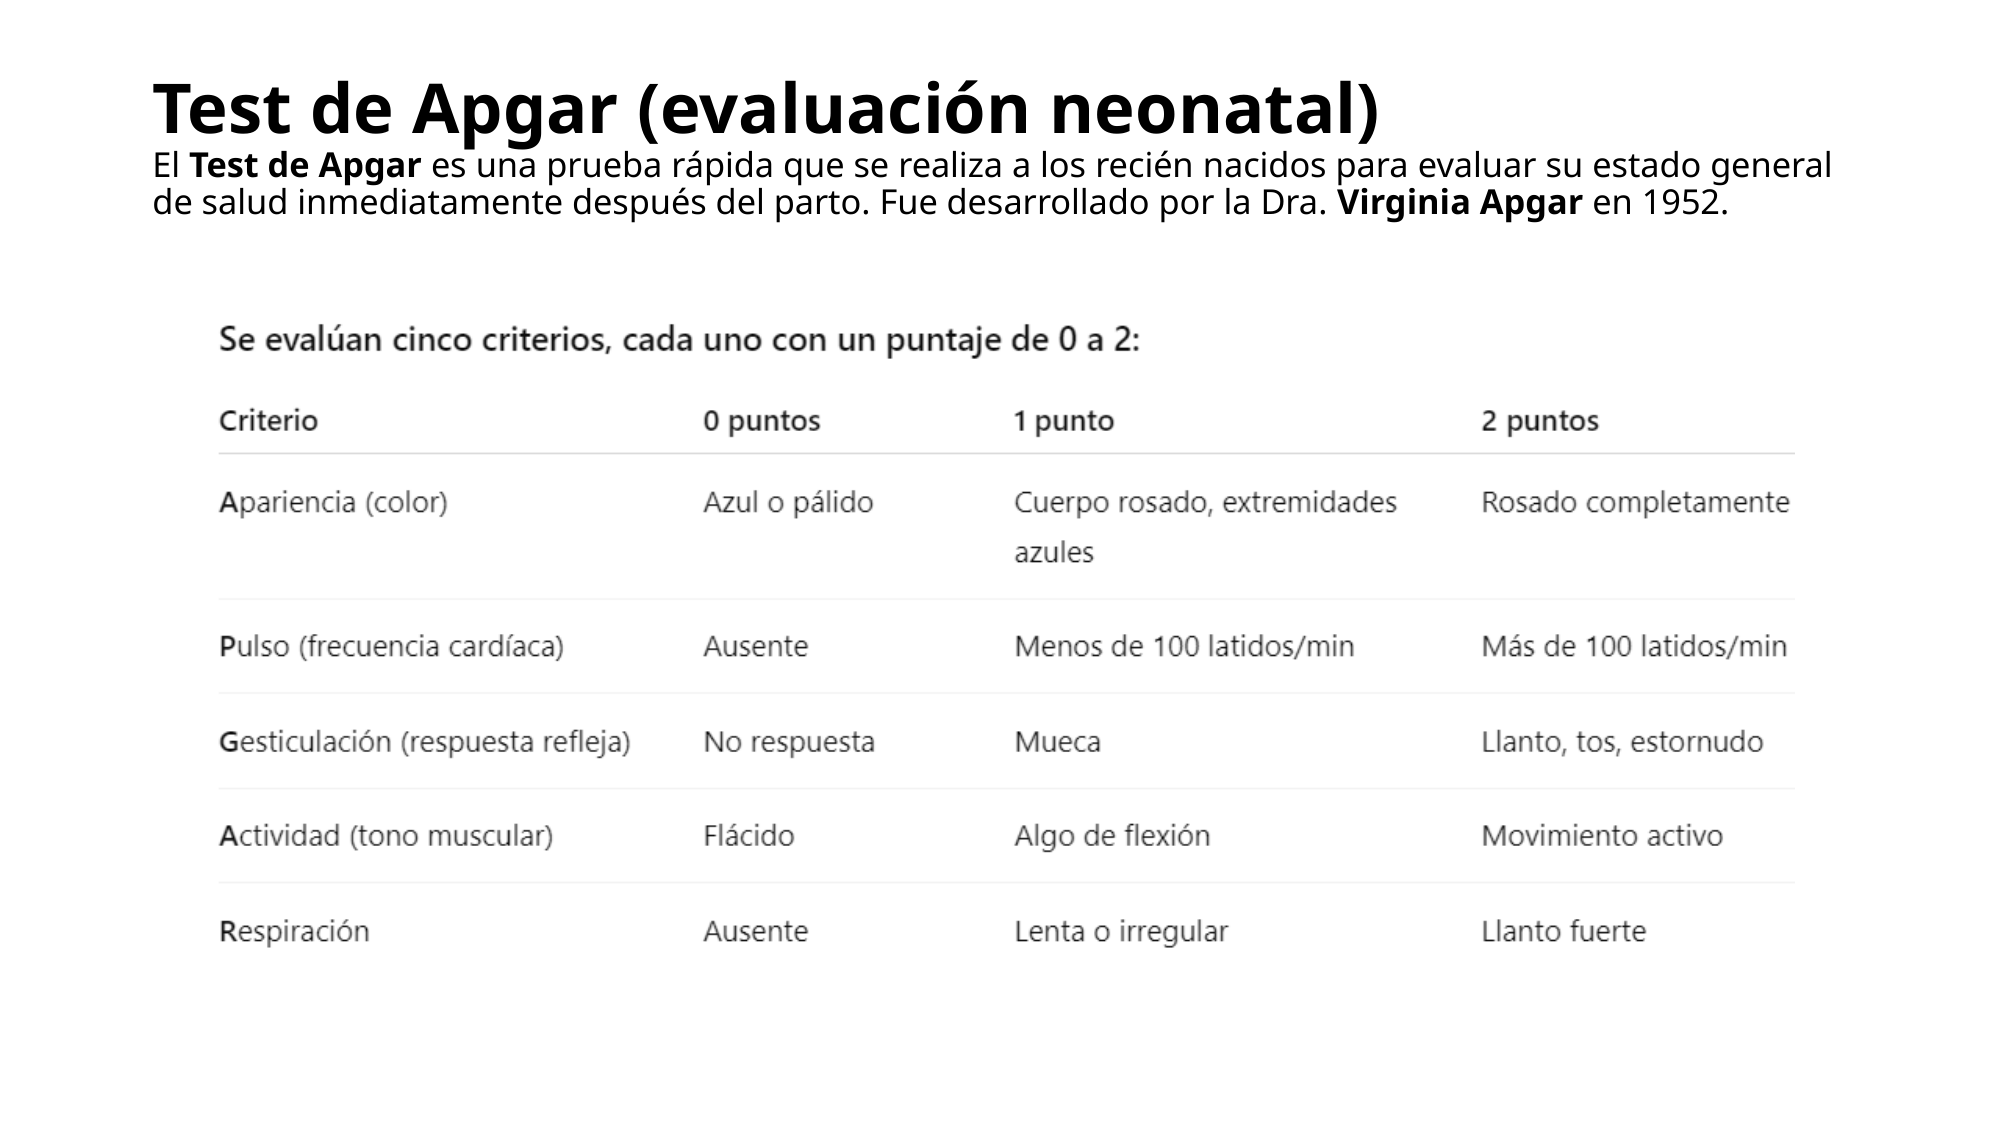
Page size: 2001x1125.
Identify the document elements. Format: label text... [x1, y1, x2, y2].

title Test de Apgar (evaluación neonatal) El Test de Apgar es una prueba rápida que se realiza a los recién nacidos para evaluar su estado general de salud inmediatamente después del parto. Fue desarrollado por la Dra. Virginia Apgar en 1952. [137, 59, 1863, 278]
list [205, 301, 1795, 1012]
